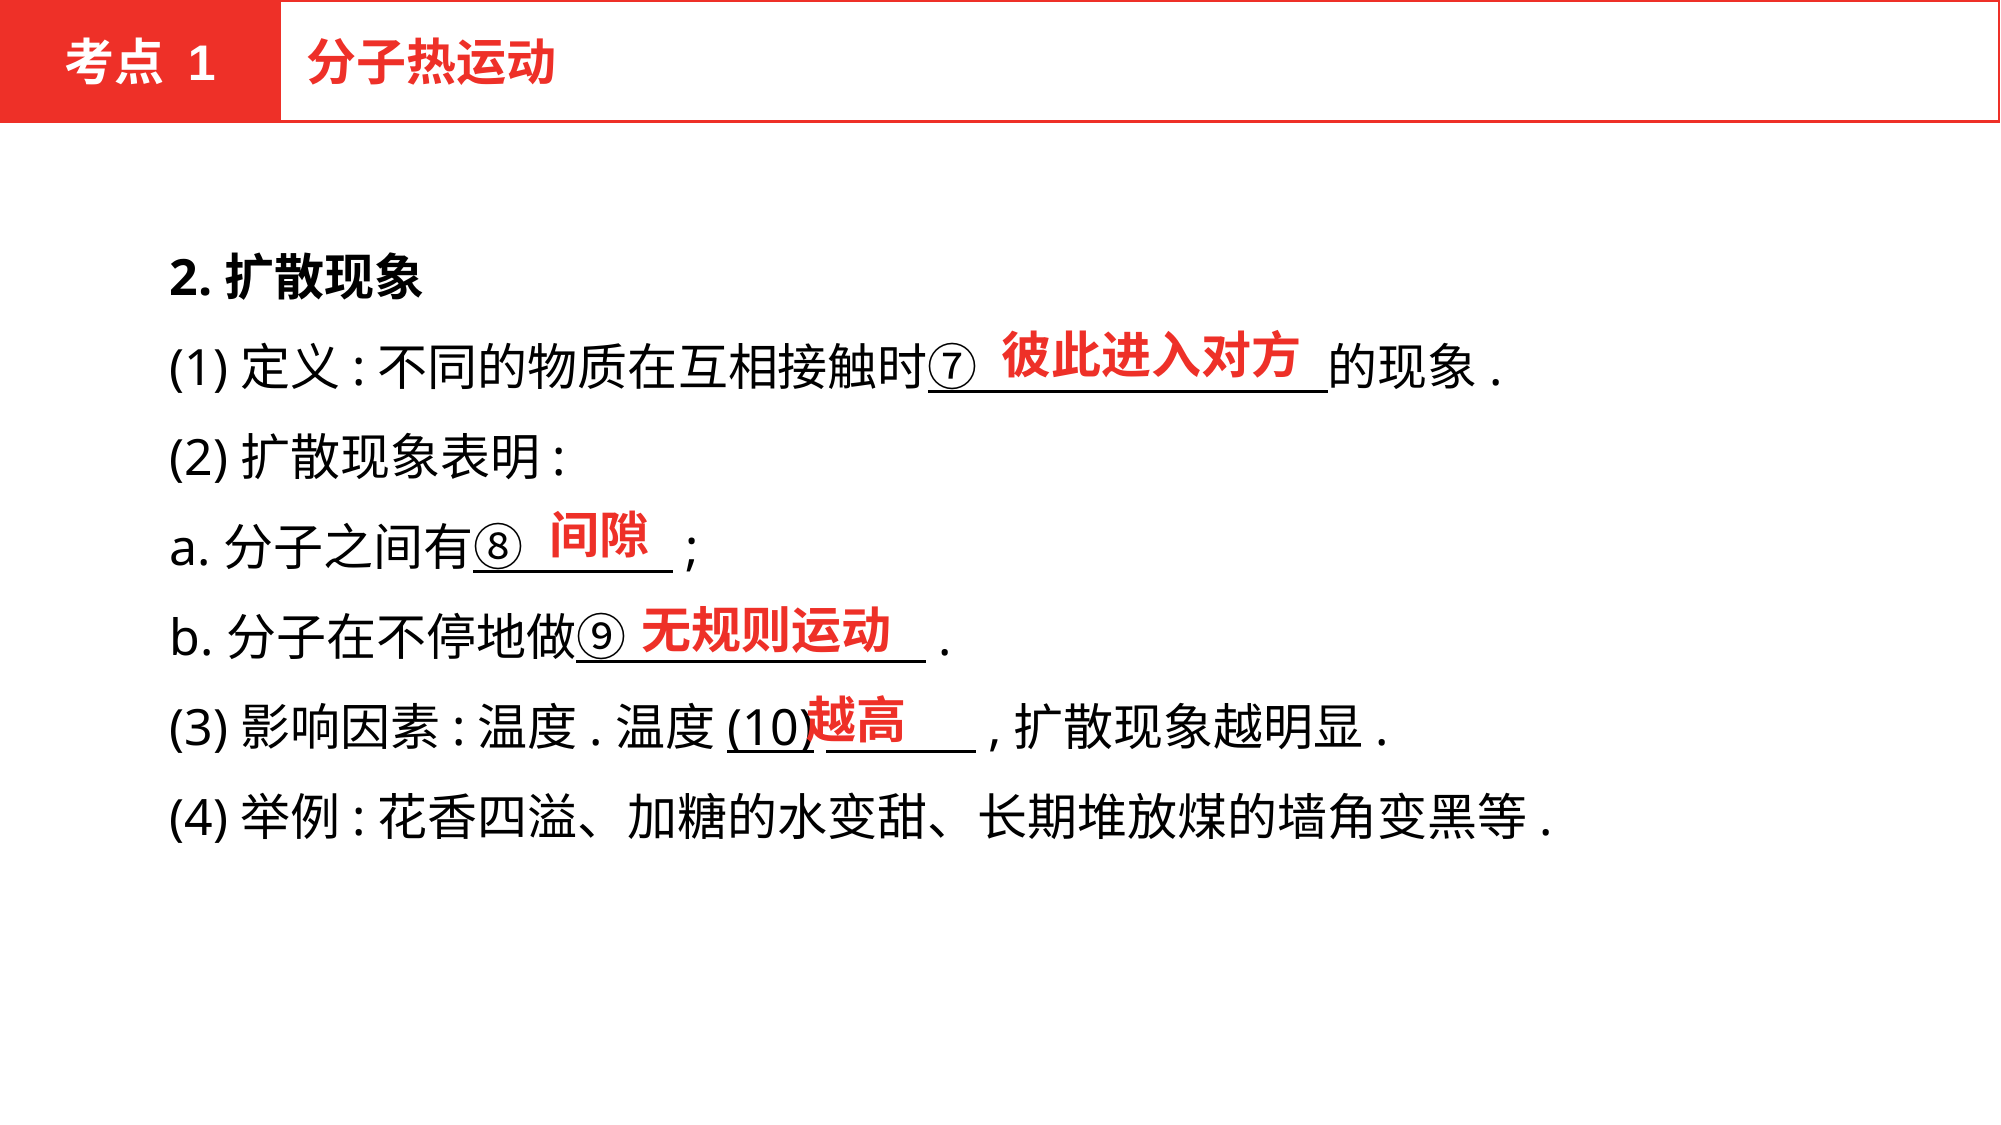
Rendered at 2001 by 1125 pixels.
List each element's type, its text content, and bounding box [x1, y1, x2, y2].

text_box 2.扩散现象 (1)定义:不同的物质在互相接触时⑦ 的现象. (2)扩散现象表明: a.分子之间有⑧ ; b.分子在不停地做⑨ . (3)影响因素:温度.温度(10) ,扩散现象越明显. (4)举例:花香四溢、加糖的水变甜、长期堆放煤的墙角变黑等. [155, 208, 1826, 854]
text_box 彼此进入对方 [986, 316, 1317, 391]
text_box 考点 1 [1, 0, 280, 122]
text_box 分子热运动 [276, 0, 2000, 123]
text_box 无规则运动 [626, 590, 907, 666]
text_box 越高 [791, 680, 922, 756]
text_box 间隙 [534, 496, 665, 571]
